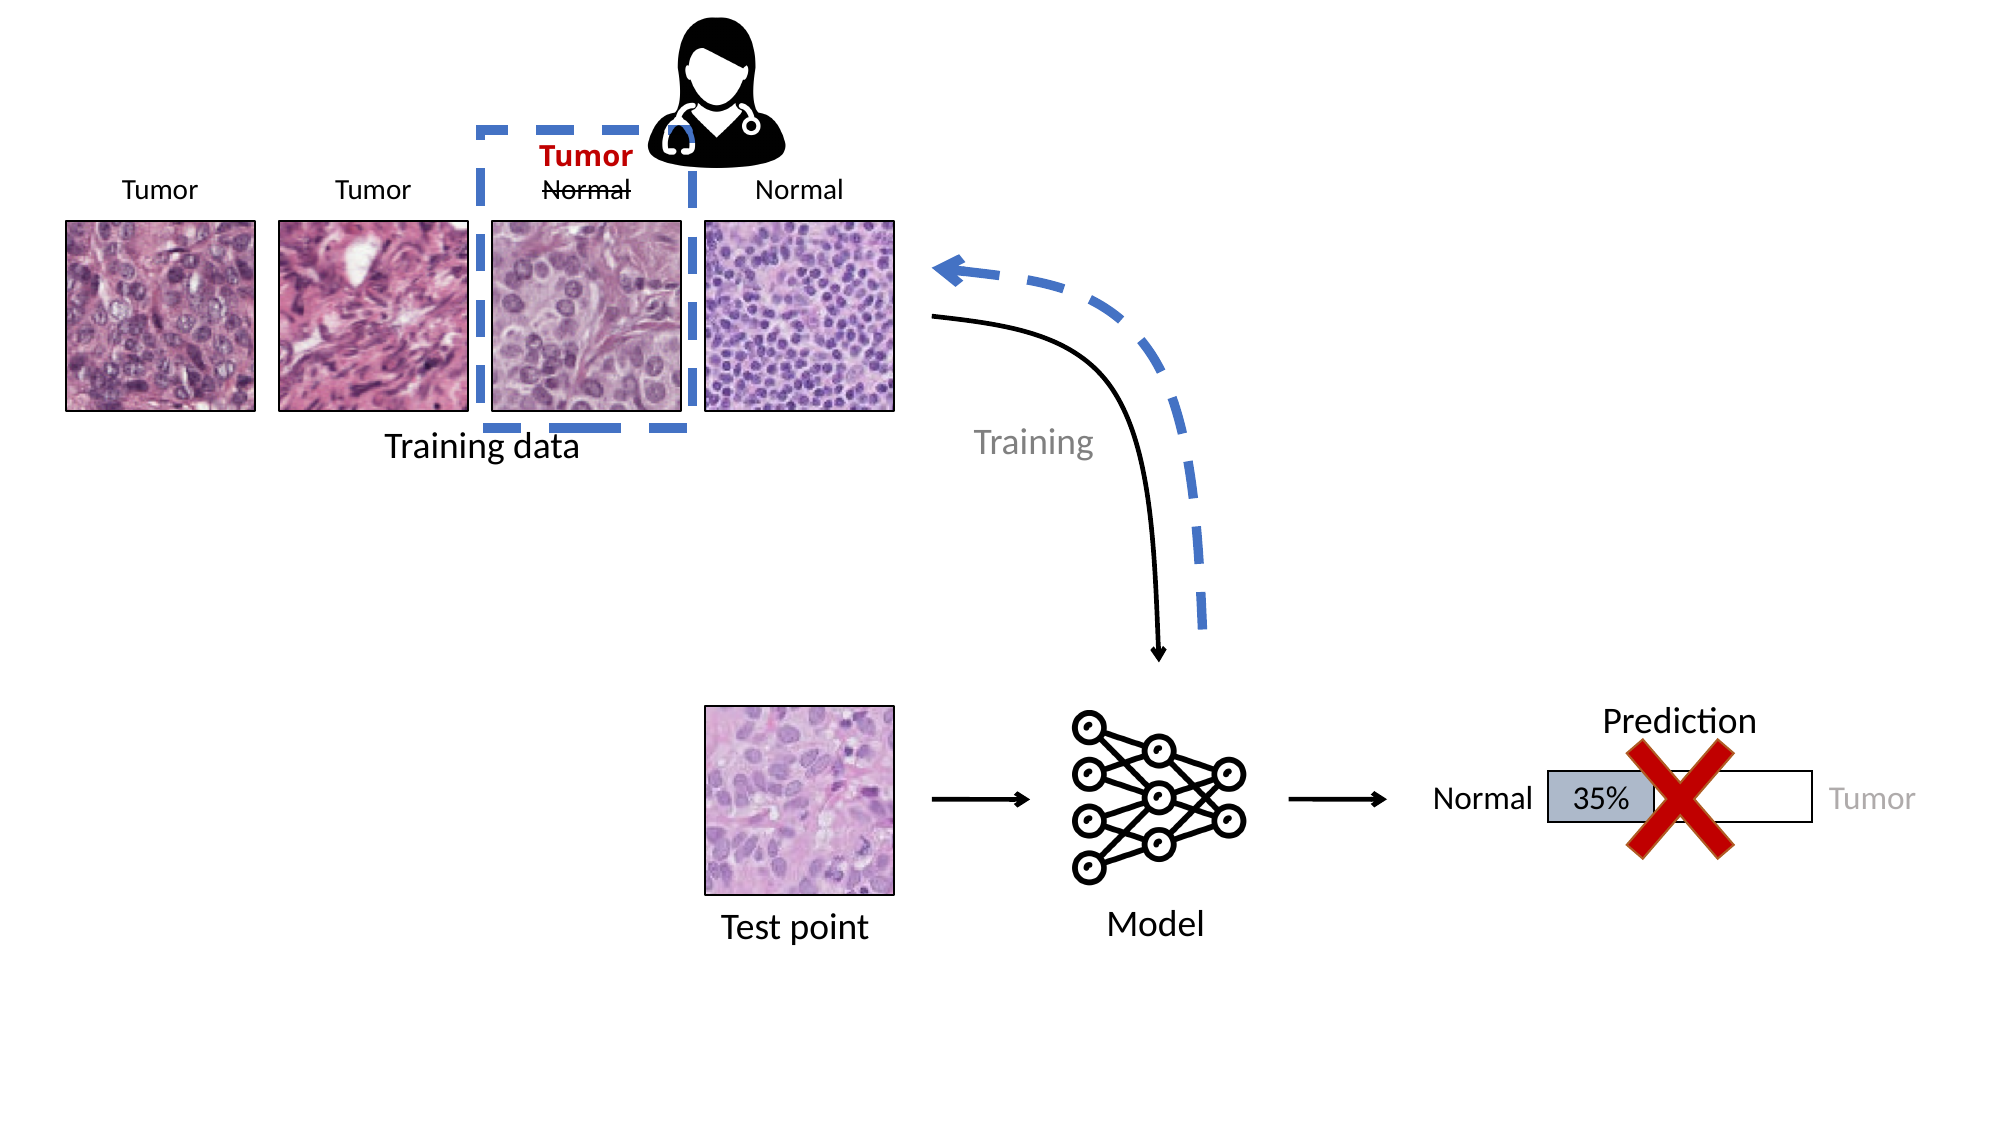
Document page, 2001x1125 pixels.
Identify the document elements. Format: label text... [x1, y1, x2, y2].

text_box Tumor [106, 162, 214, 213]
picture [279, 222, 468, 410]
text_box Tumor [320, 162, 427, 213]
text_box [479, 129, 694, 429]
picture [705, 222, 894, 410]
text_box Normal [740, 162, 859, 213]
text_box [1697, 770, 1813, 823]
picture [705, 706, 894, 895]
picture [1070, 710, 1249, 888]
text_box [1625, 737, 1736, 861]
text_box Tumor [524, 130, 649, 180]
text_box [931, 315, 1166, 663]
text_box Tumor [1814, 768, 1932, 824]
text_box [1655, 789, 1664, 809]
picture [66, 222, 255, 410]
text_box 35% [1549, 770, 1655, 823]
text_box [1676, 818, 1684, 823]
picture [492, 222, 681, 410]
picture [645, 15, 789, 172]
text_box Prediction [1587, 688, 1773, 749]
text_box Training [958, 409, 1032, 470]
text_box Normal [1418, 768, 1549, 824]
text_box [931, 261, 1205, 655]
text_box [1672, 770, 1689, 780]
